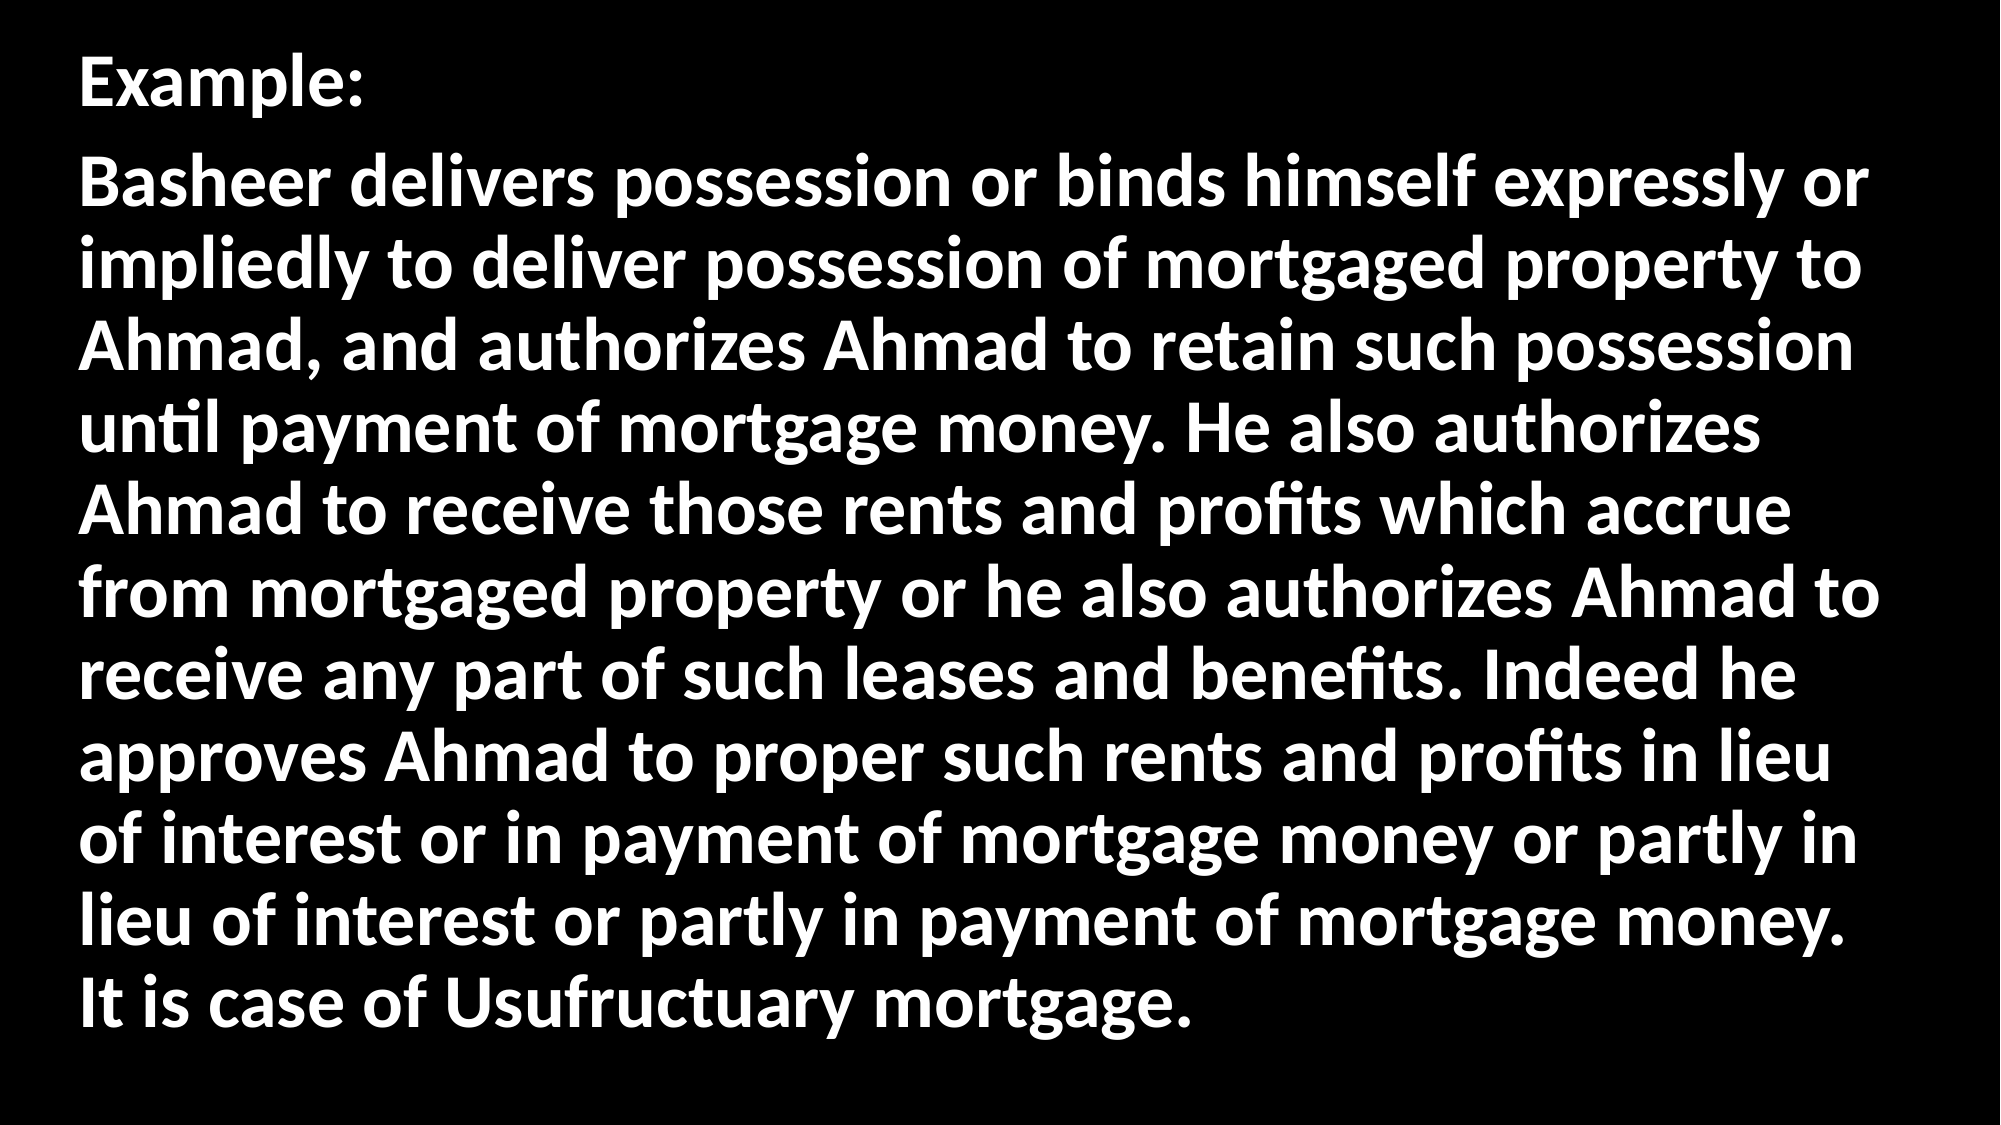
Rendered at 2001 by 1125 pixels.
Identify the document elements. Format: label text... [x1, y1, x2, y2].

list Example: Basheer delivers possession or binds himself expressly or impliedly to deliver possession of mortgaged property to Ahmad, and authorizes Ahmad to retain such possession until payment of mortgage money. He also authorizes Ahmad to receive those rents and profits which accrue from mortgaged property or he also authorizes Ahmad to receive any part of such leases and benefits. Indeed he approves Ahmad to proper such rents and profits in lieu of interest or in payment of mortgage money or partly in lieu of interest or partly in payment of mortgage money. It is case of Usufructuary mortgage. [63, 33, 1906, 1078]
